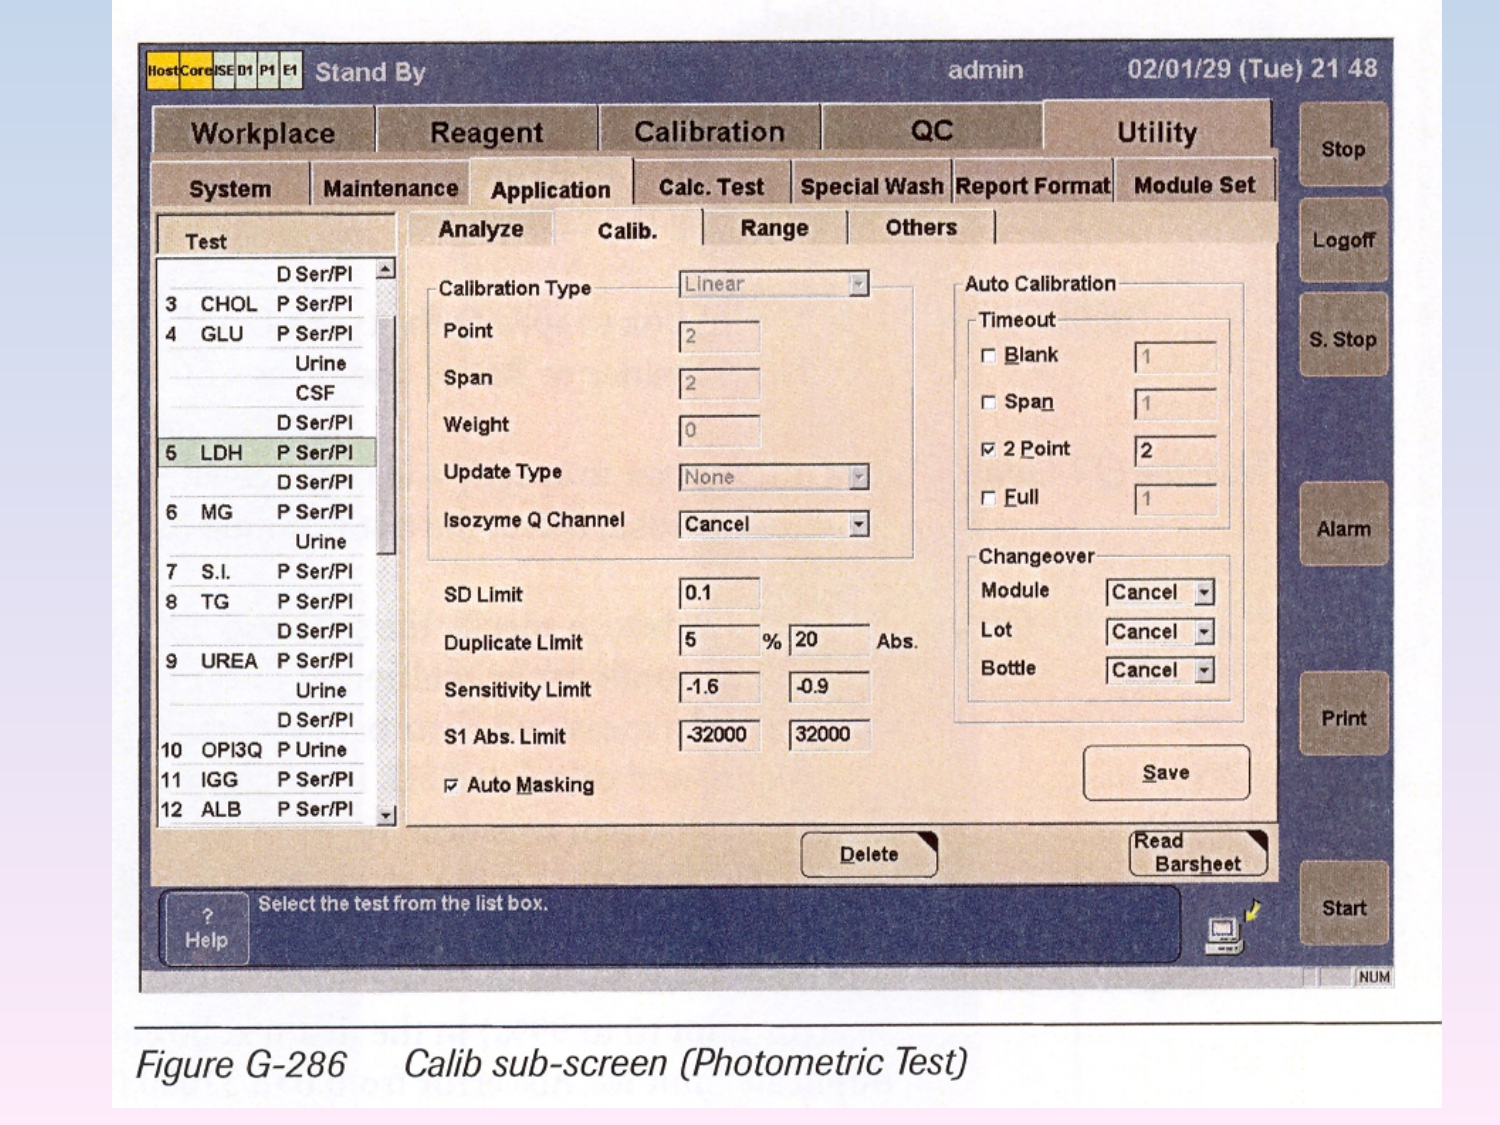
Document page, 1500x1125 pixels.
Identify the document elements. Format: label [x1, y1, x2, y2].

picture [111, 0, 1442, 1108]
